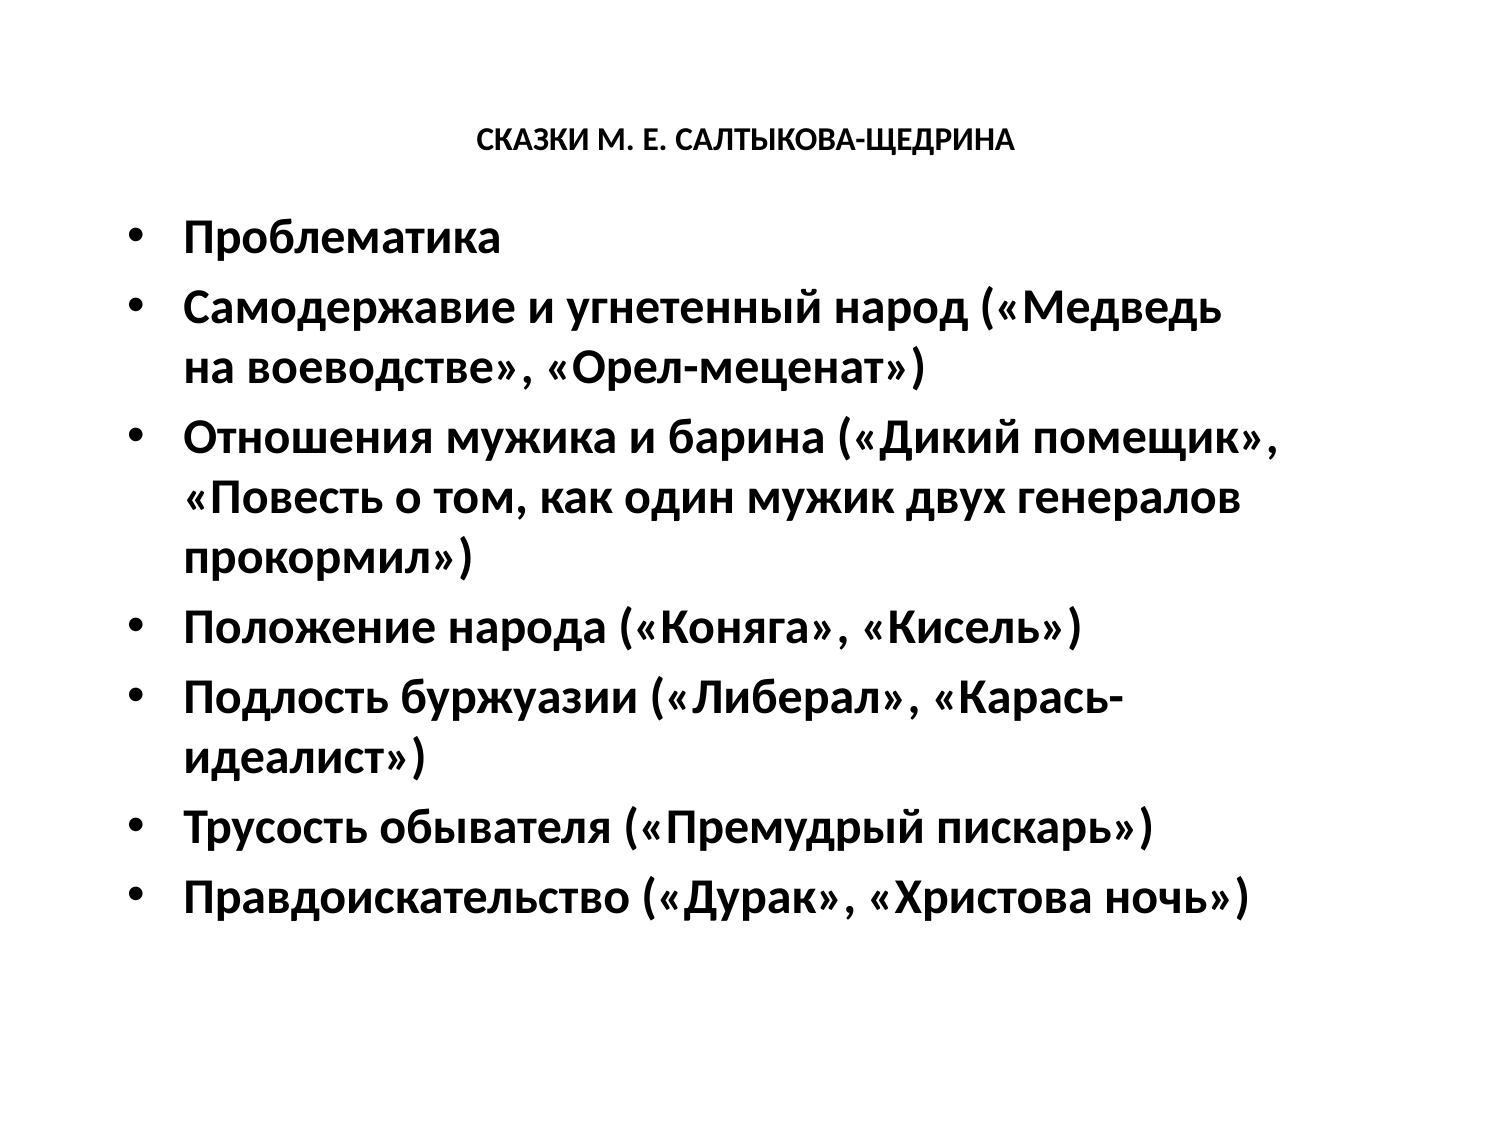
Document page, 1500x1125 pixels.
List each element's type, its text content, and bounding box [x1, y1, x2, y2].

title СКАЗКИ М. Е. САЛТЫКОВА-ЩЕДРИНА [75, 90, 1425, 185]
list Проблематика Самодержавие и угнетенный народ («Медведь на воеводстве», «Орел-меценат») Отношения мужика и барина («Дикий помещик», «Повесть о том, как один мужик двух генералов прокормил») Положение народа («Коняга», «Кисель») Подлость буржуазии («Либерал», «Карась-идеалист») Трусость обывателя («Премудрый пискарь») Правдоискательство («Дурак», «Христова ночь») [112, 196, 1341, 905]
